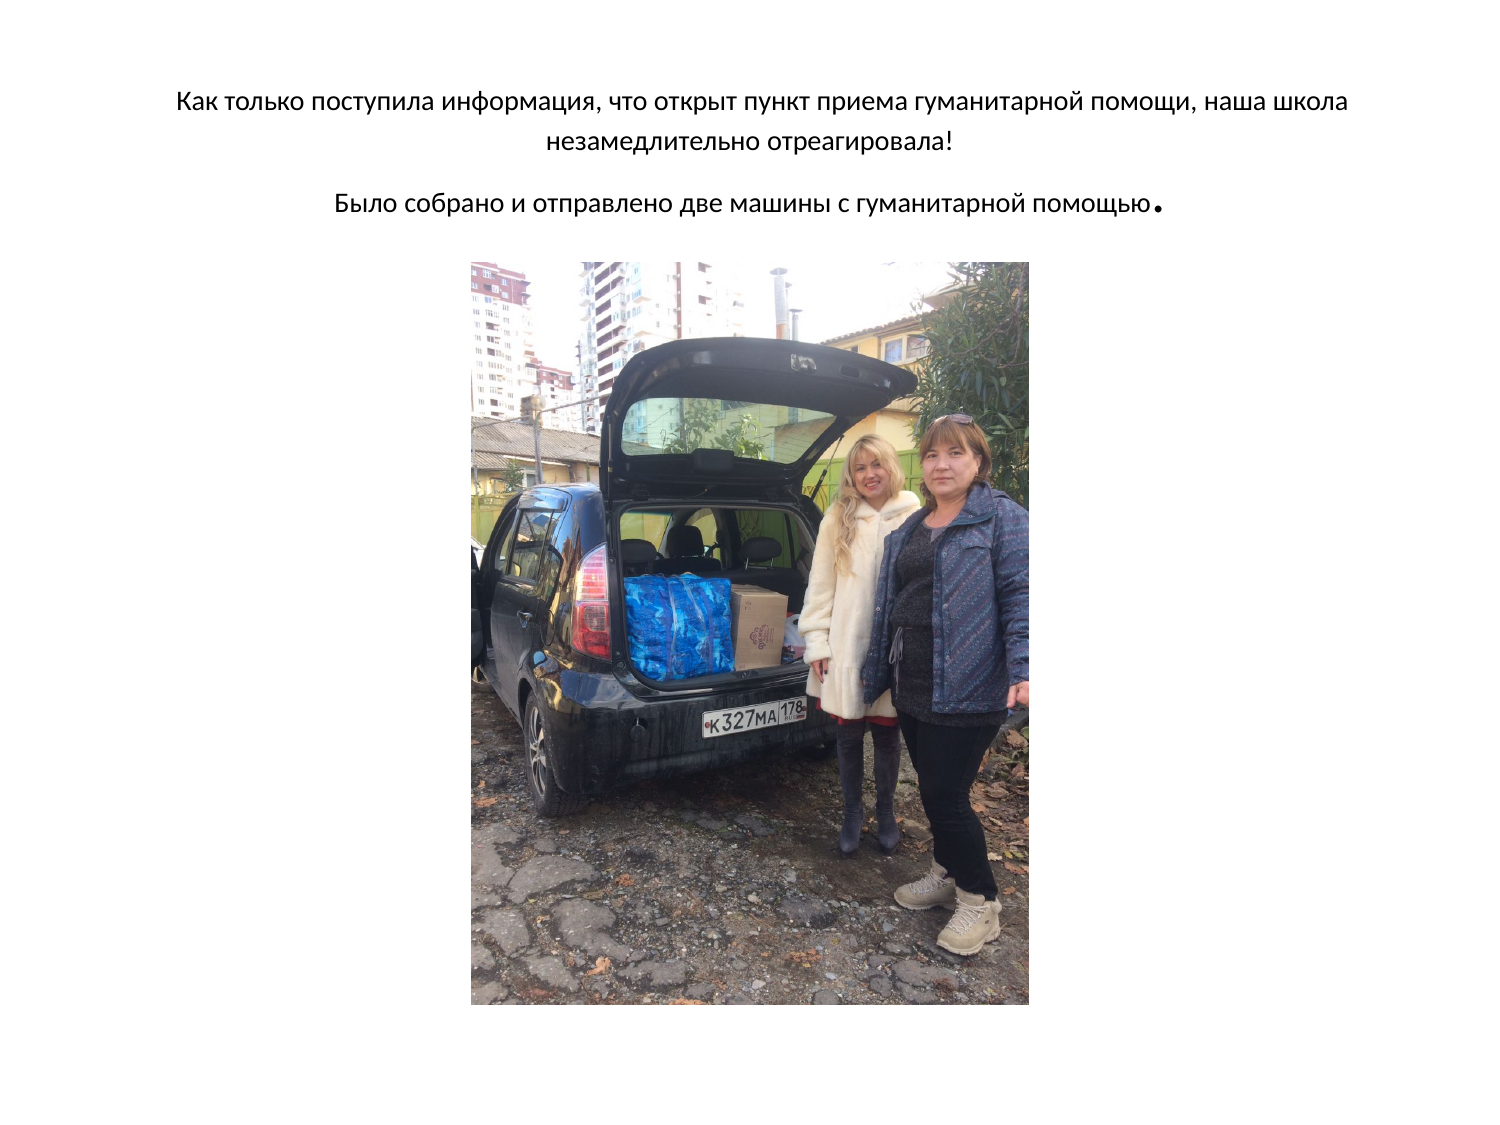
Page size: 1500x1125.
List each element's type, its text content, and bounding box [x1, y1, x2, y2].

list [471, 262, 1029, 1006]
title Как только поступила информация, что открыт пункт приема гуманитарной помощи, наша школа незамедлительно отреагировала! Было собрано и отправлено две машины с гуманитарной помощью. [75, 45, 1425, 233]
